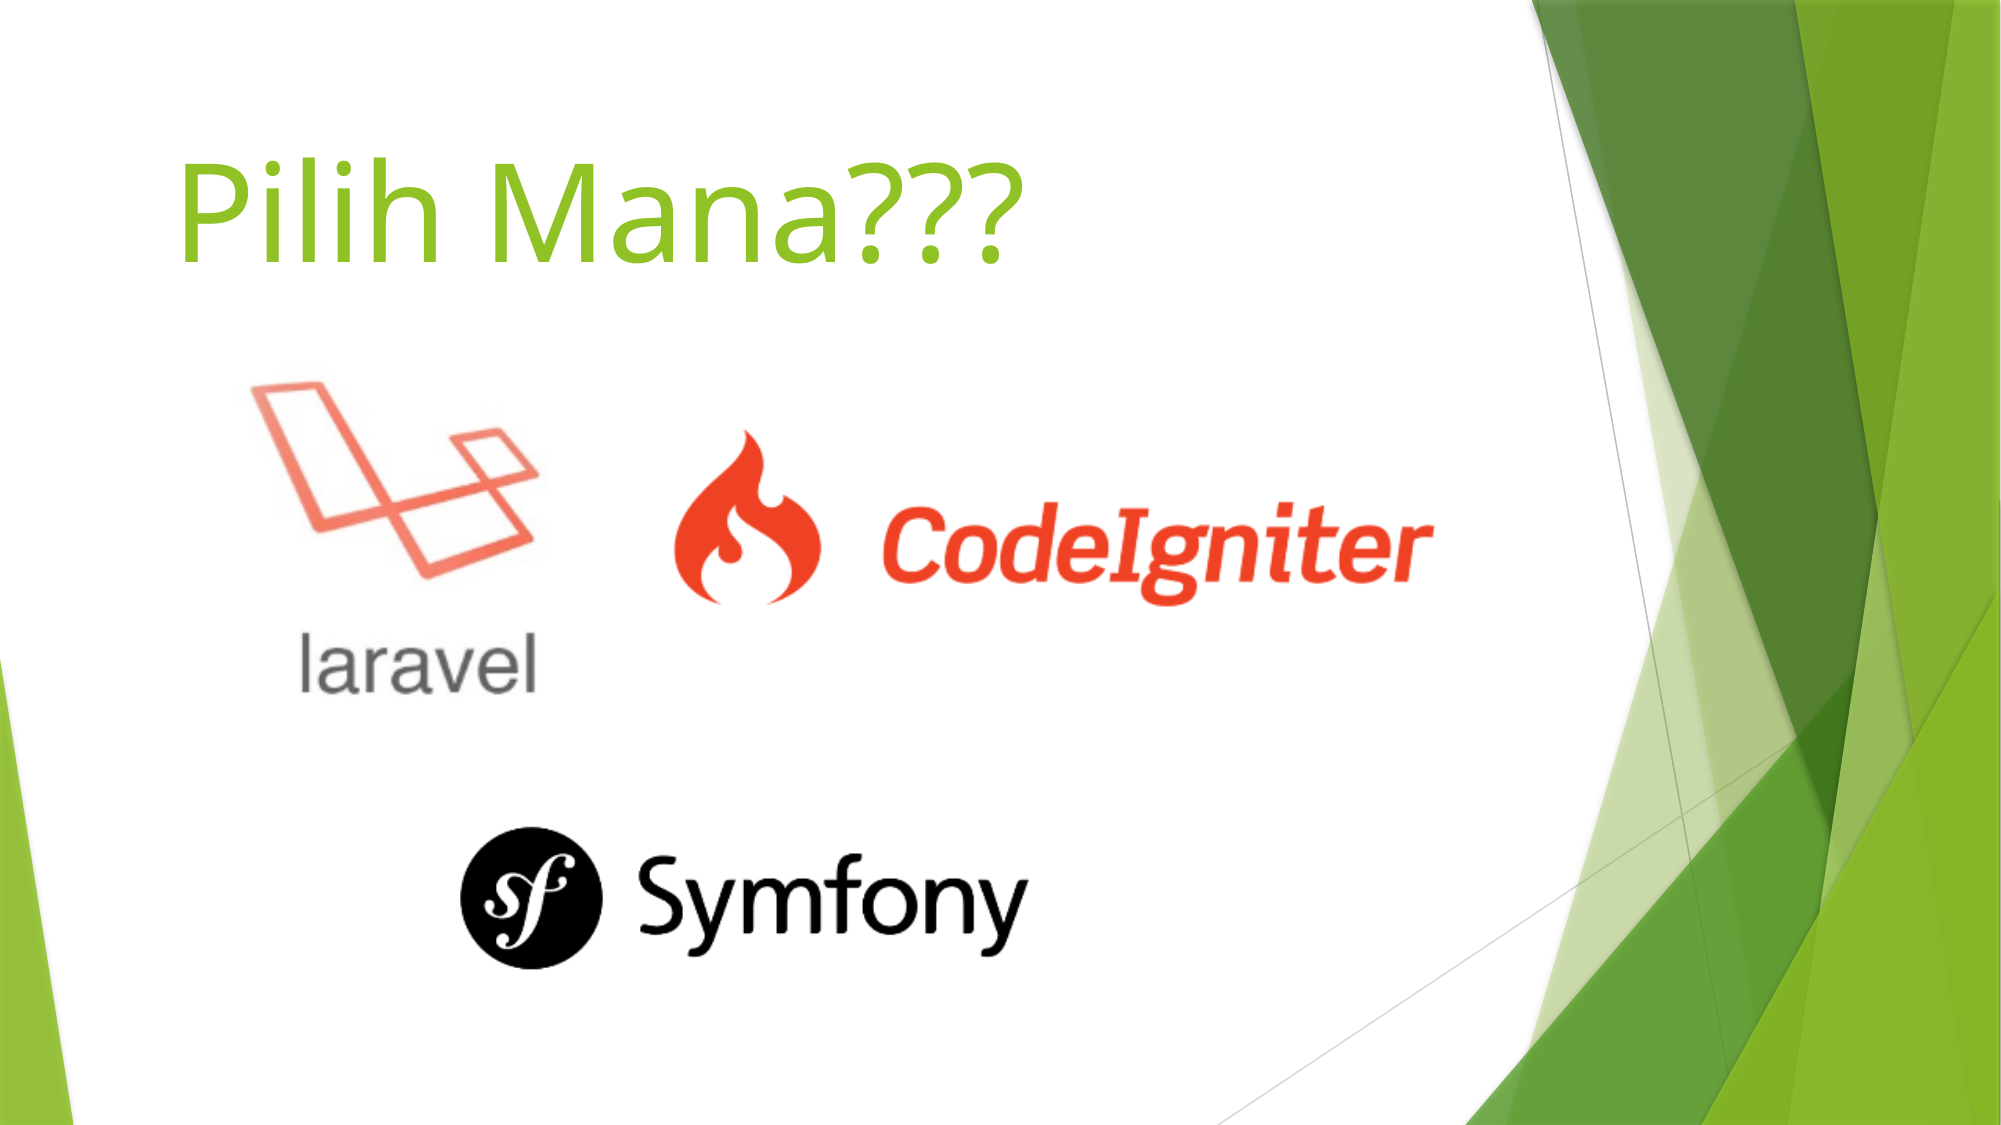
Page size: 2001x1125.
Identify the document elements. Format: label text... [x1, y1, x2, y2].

picture [204, 333, 608, 743]
picture [439, 802, 1041, 1005]
picture [654, 411, 1471, 664]
title Pilih Mana??? [157, 117, 1568, 334]
